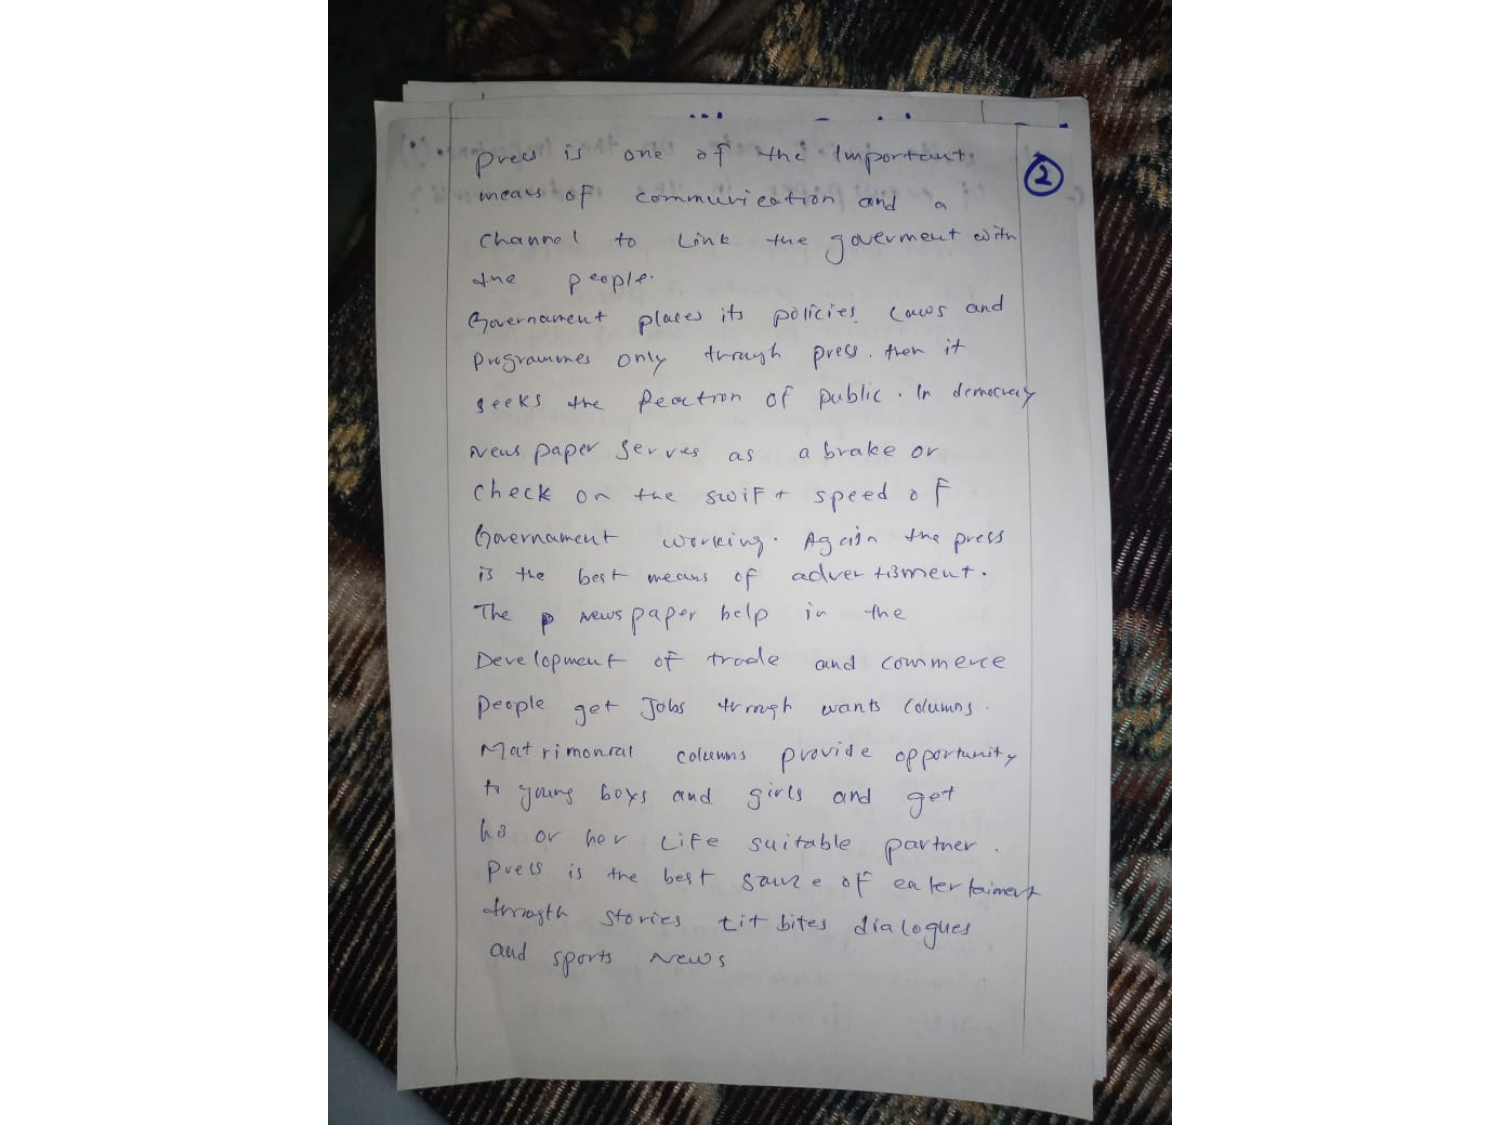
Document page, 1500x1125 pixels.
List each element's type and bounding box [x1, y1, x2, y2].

picture [327, 0, 1173, 1125]
